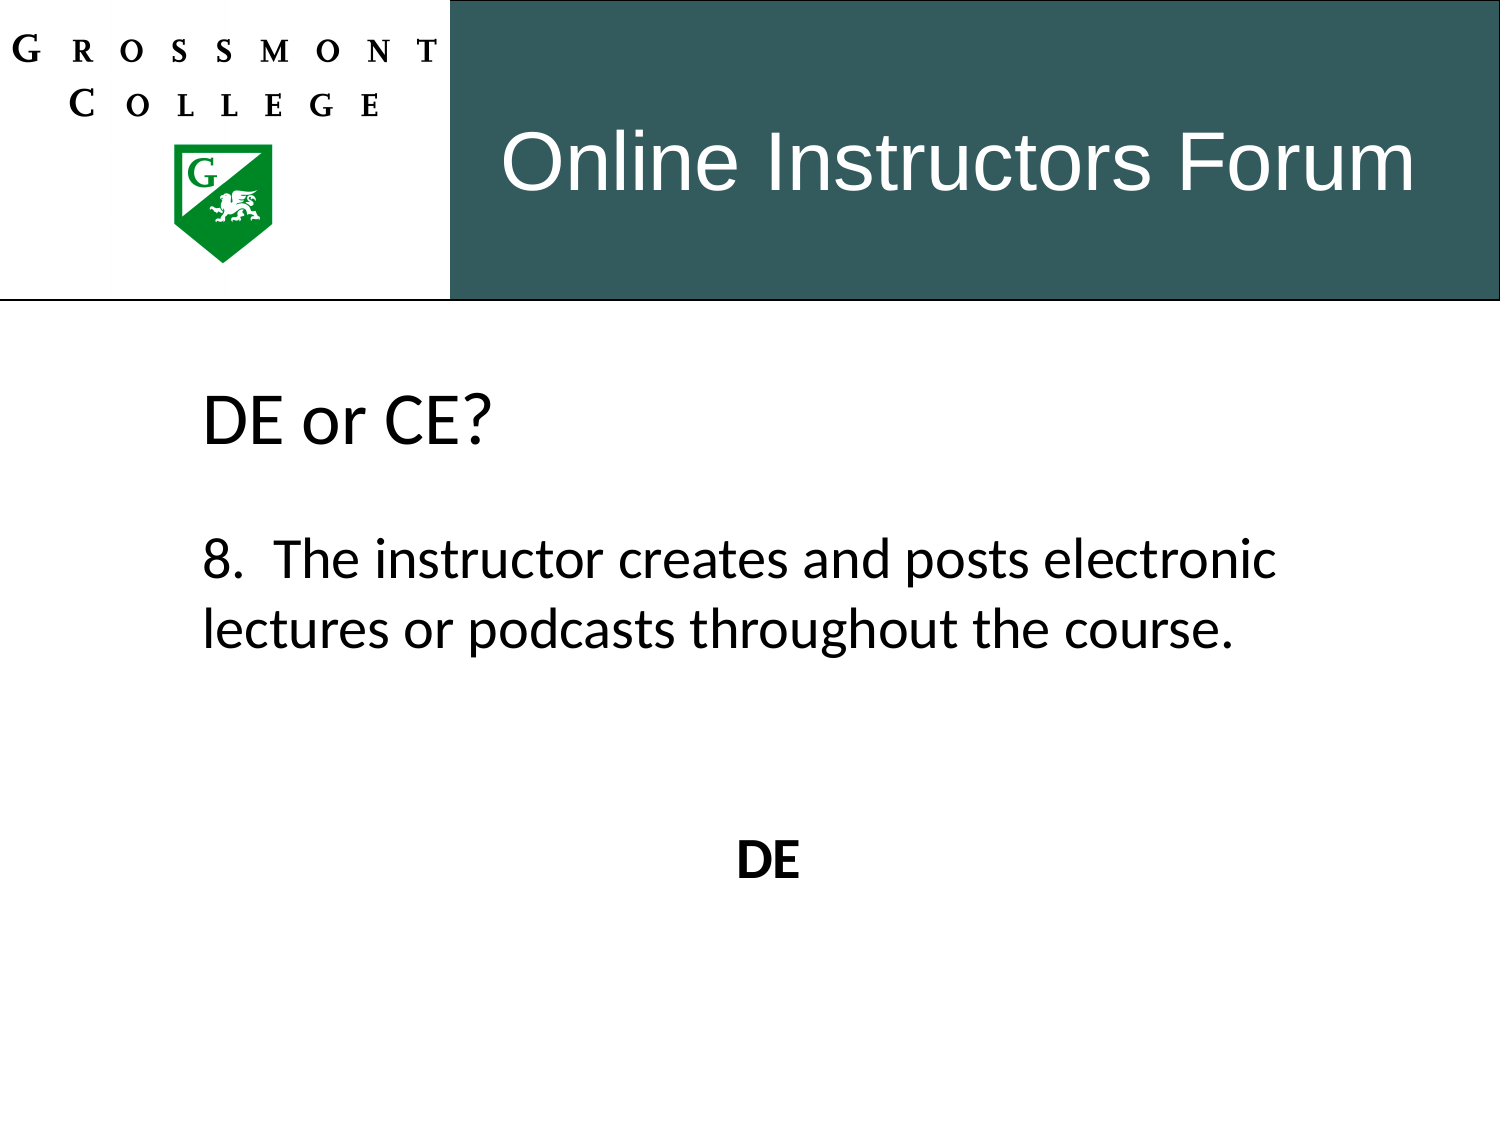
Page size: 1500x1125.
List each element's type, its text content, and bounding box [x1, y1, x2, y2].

text_box Online Instructors Forum [452, 0, 1500, 300]
picture [0, 0, 450, 299]
text_box 8. The instructor creates and posts electronic lectures or podcasts throughout the course. [187, 512, 1375, 668]
text_box DE or CE? [187, 362, 1350, 468]
text_box DE [175, 812, 1363, 898]
